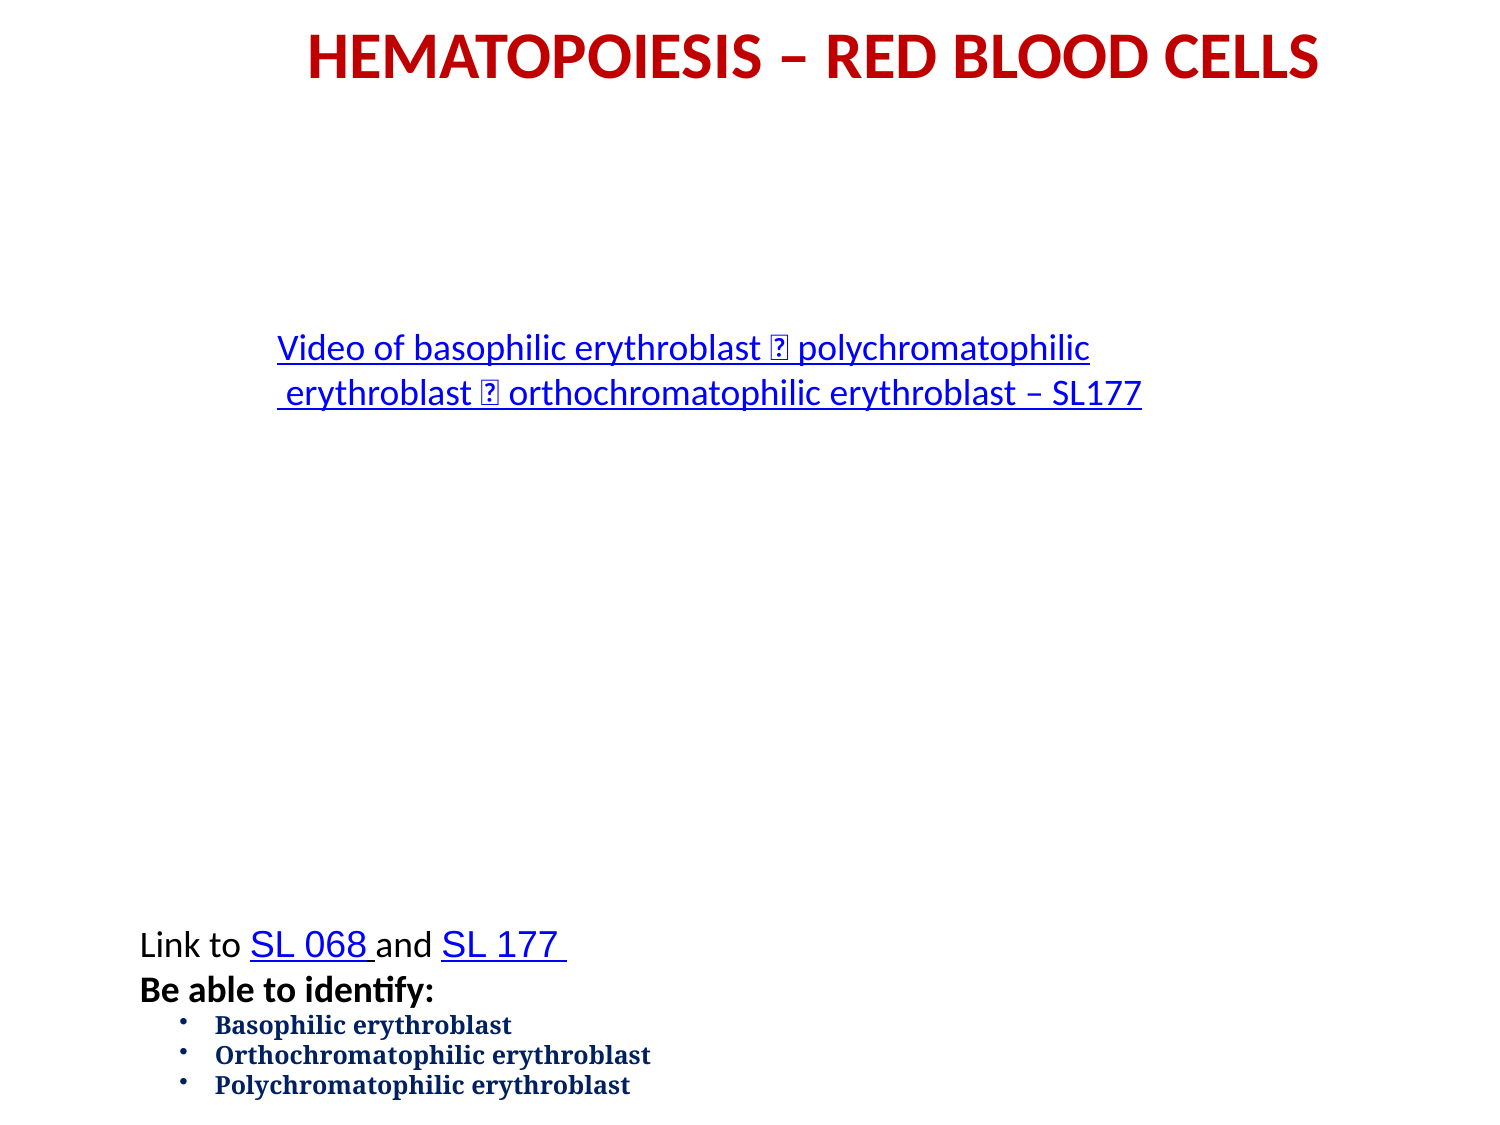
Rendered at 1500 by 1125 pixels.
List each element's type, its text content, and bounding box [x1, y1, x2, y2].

text_box Video of basophilic erythroblast  polychromatophilic erythroblast  orthochromatophilic erythroblast – SL177 [262, 315, 1250, 421]
text_box Link to SL 068 and SL 177 Be able to identify: Basophilic erythroblast Orthochromatophilic erythroblast Polychromatophilic erythroblast [124, 912, 1459, 1108]
text_box HEMATOPOIESIS – RED BLOOD CELLS [292, 4, 1336, 99]
